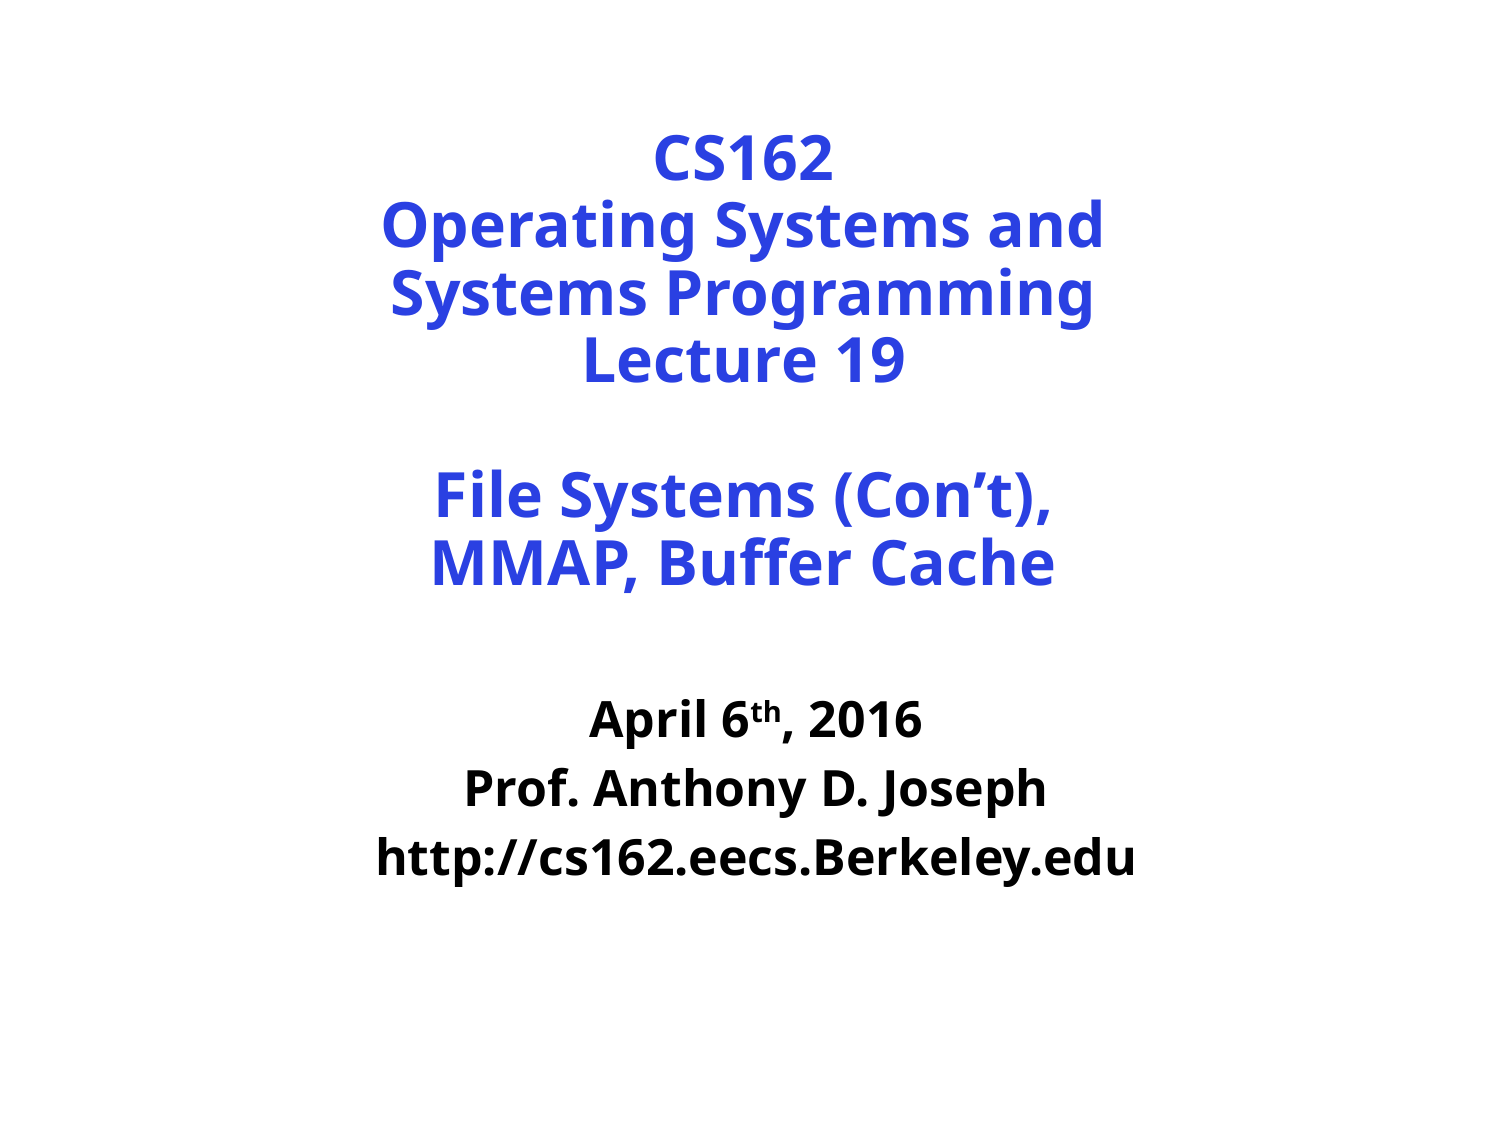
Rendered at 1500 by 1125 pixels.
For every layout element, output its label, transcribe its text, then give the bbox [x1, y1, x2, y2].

title CS162 Operating Systems and Systems Programming Lecture 19 File Systems (Con’t), MMAP, Buffer Cache [99, 174, 1388, 550]
subtitle April 6th, 2016 Prof. Anthony D. Joseph http://cs162.eecs.Berkeley.edu [99, 687, 1413, 925]
